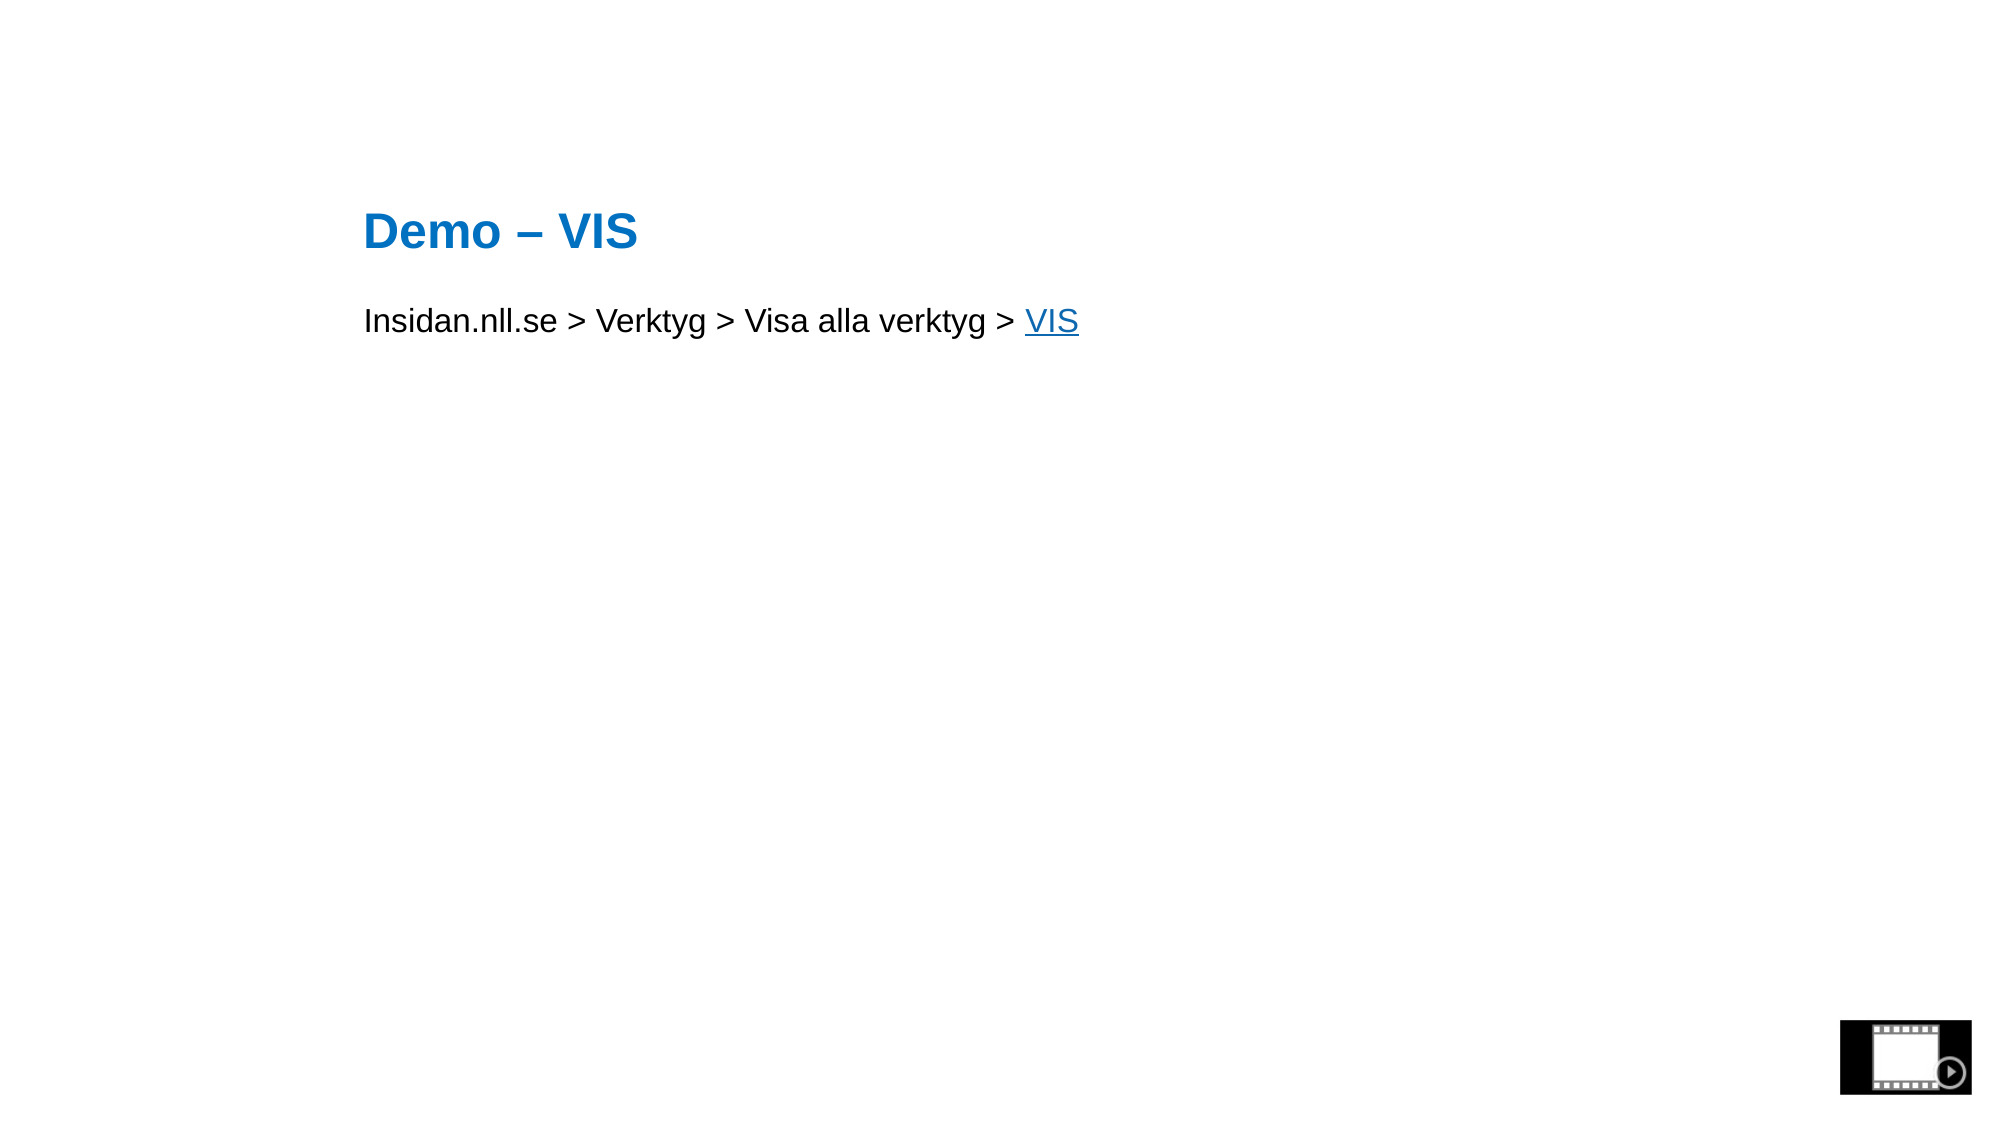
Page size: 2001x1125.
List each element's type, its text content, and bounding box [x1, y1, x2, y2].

picture [1838, 1017, 1974, 1097]
title Demo – VIS [348, 84, 1656, 267]
list Insidan.nll.se > Verktyg > Visa alla verktyg > VIS [348, 287, 1656, 955]
